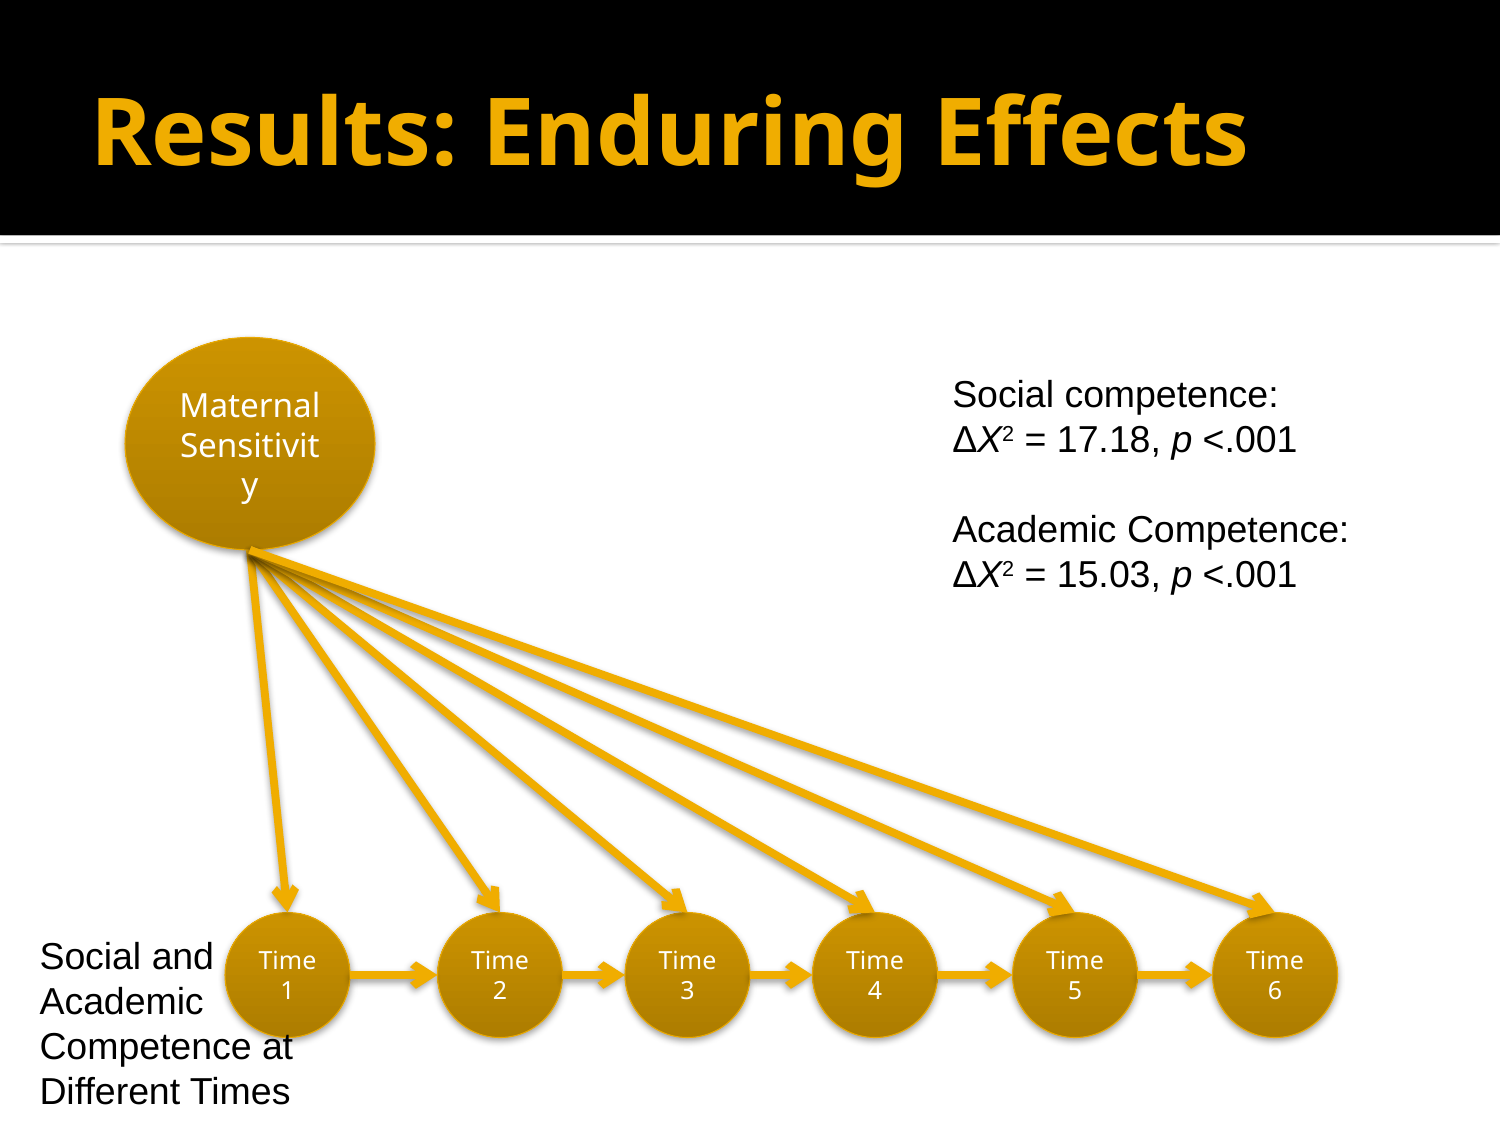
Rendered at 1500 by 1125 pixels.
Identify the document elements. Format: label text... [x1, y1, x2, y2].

text_box Time 3 [624, 922, 751, 1039]
text_box Time 1 [250, 922, 351, 1026]
text_box Social competence: ΔΧ2 = 17.18, p <.001 Academic Competence: ΔΧ2 = 15.03, p <.001 [937, 362, 1400, 648]
title Results: Enduring Effects [75, 25, 1425, 231]
text_box Maternal Sensitivity [124, 336, 376, 551]
text_box Time 6 [1212, 912, 1339, 1039]
text_box Social and Academic Competence at Different Times [24, 924, 325, 1120]
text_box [249, 549, 1275, 913]
text_box Time 2 [437, 923, 563, 1039]
text_box Time 4 [812, 922, 938, 1039]
text_box Time 5 [1012, 921, 1138, 1039]
